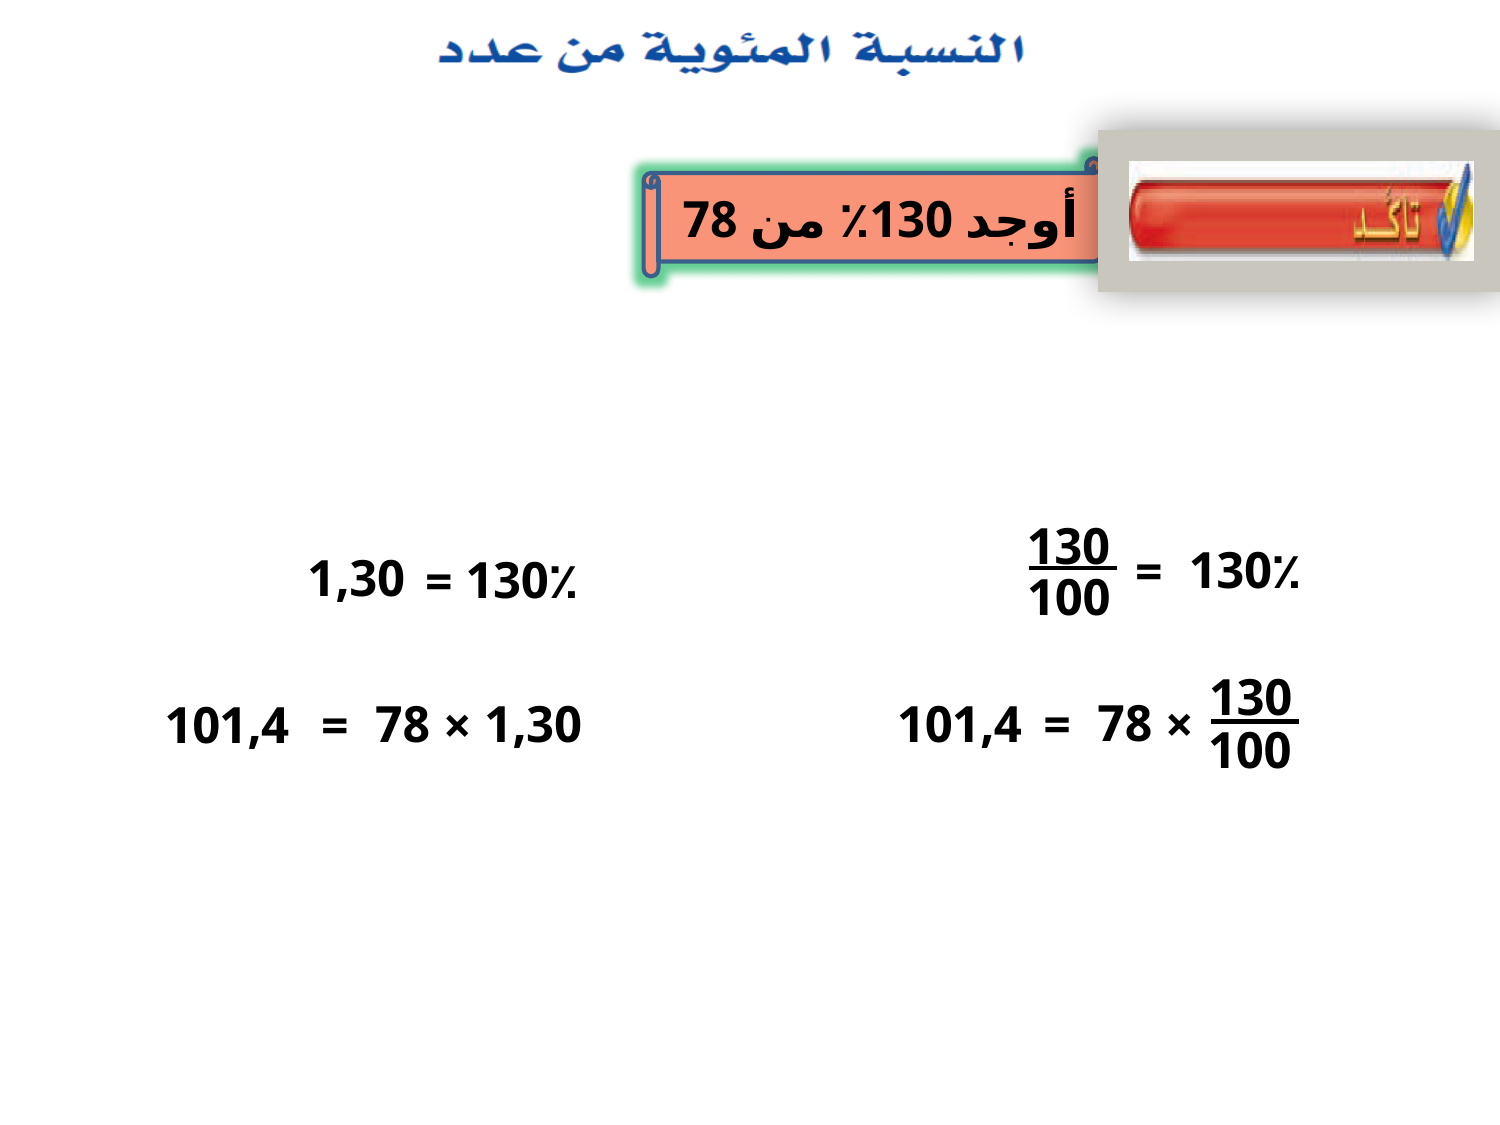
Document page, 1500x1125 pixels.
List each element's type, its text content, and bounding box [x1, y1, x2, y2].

picture [430, 30, 1028, 76]
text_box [1009, 507, 1129, 634]
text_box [58, 391, 692, 953]
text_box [985, 658, 1322, 788]
text_box أوجد 130٪ من 78 [641, 170, 1071, 279]
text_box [767, 391, 1400, 953]
picture [1128, 160, 1475, 262]
